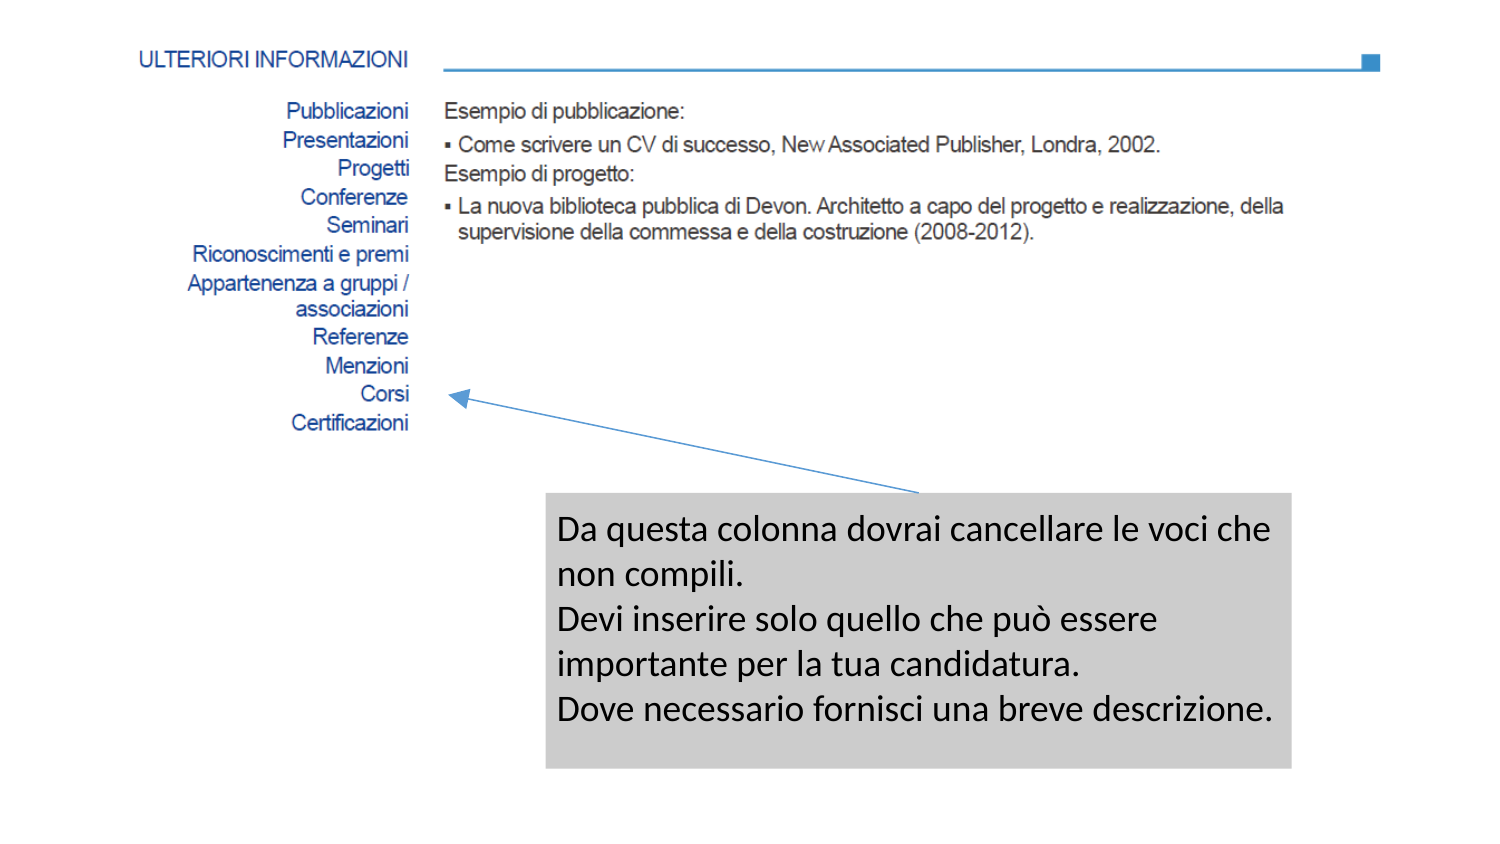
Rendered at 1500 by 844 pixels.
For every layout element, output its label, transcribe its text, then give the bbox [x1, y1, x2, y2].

text_box Da questa colonna dovrai cancellare le voci che non compili. Devi inserire solo quello che può essere importante per la tua candidatura. Dove necessario fornisci una breve descrizione. [545, 492, 1292, 769]
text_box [447, 394, 919, 494]
picture [90, 25, 1437, 464]
